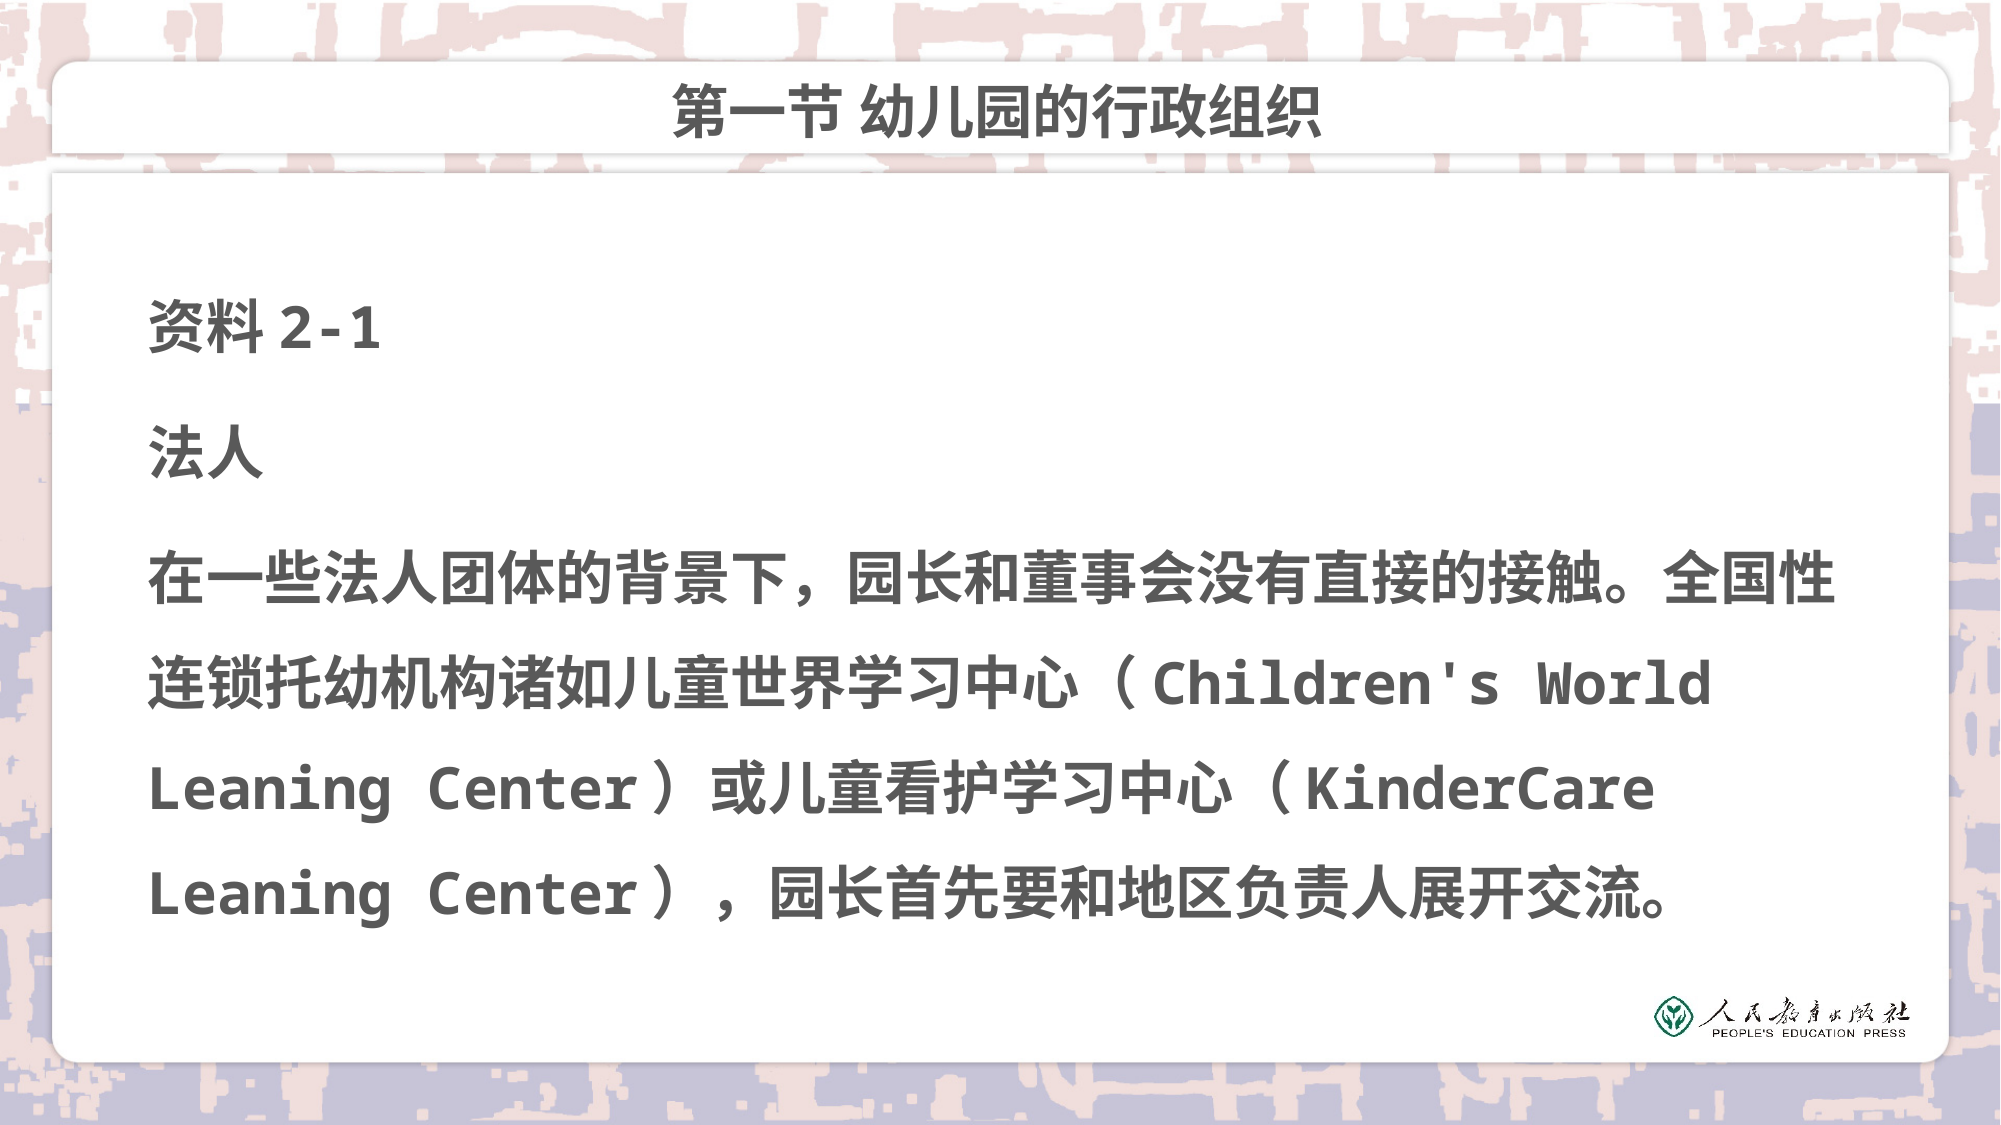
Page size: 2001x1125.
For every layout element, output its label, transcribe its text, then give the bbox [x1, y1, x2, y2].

title 第一节 幼儿园的行政组织 [50, 66, 1945, 162]
picture [0, 0, 2001, 1125]
list 资料2-1 法人 在一些法人团体的背景下，园长和董事会没有直接的接触。全国性连锁托幼机构诸如儿童世界学习中心（Children's World Leaning Center）或儿童看护学习中心（KinderCare Leaning Center），园长首先要和地区负责人展开交流。 [132, 247, 1858, 962]
